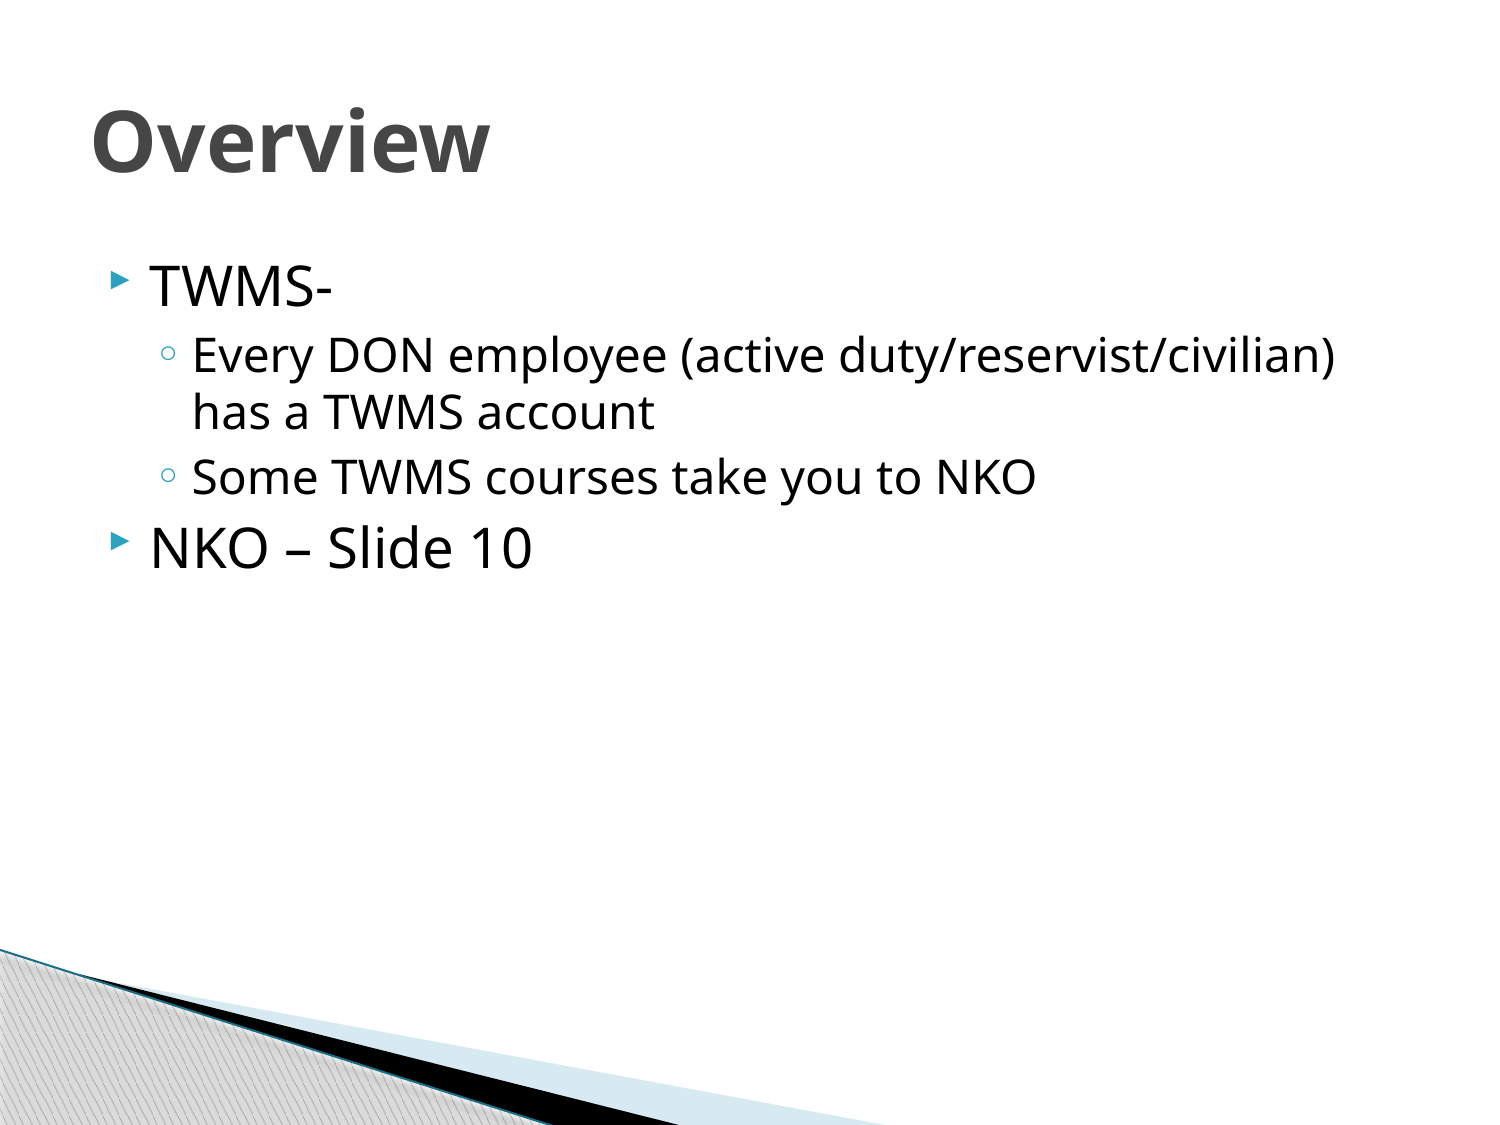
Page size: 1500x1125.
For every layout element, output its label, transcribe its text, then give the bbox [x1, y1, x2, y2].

title Overview [75, 45, 1425, 233]
list TWMS- Every DON employee (active duty/reservist/civilian) has a TWMS account Some TWMS courses take you to NKO NKO – Slide 10 [75, 243, 1425, 986]
